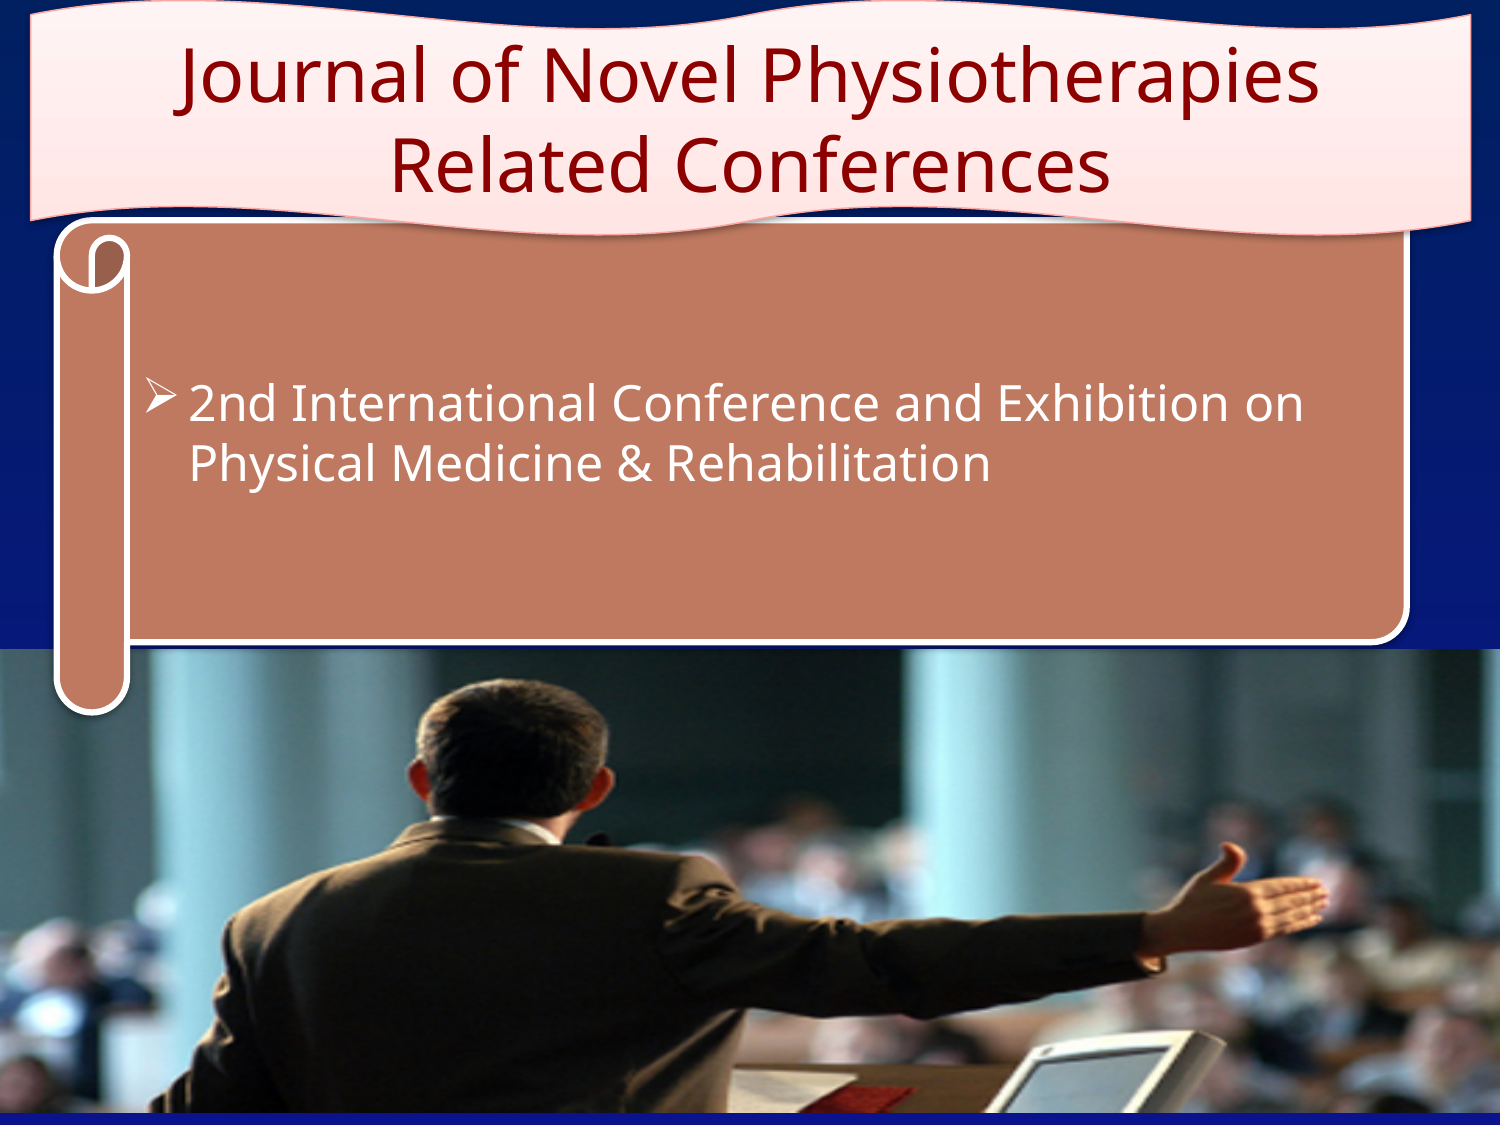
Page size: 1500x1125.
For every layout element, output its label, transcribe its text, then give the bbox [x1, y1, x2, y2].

text_box Journal of Novel Physiotherapies Related Conferences [29, 0, 1472, 236]
text_box 2nd International Conference and Exhibition on Physical Medicine & Rehabilitation [53, 217, 1410, 648]
picture [0, 649, 1500, 1113]
